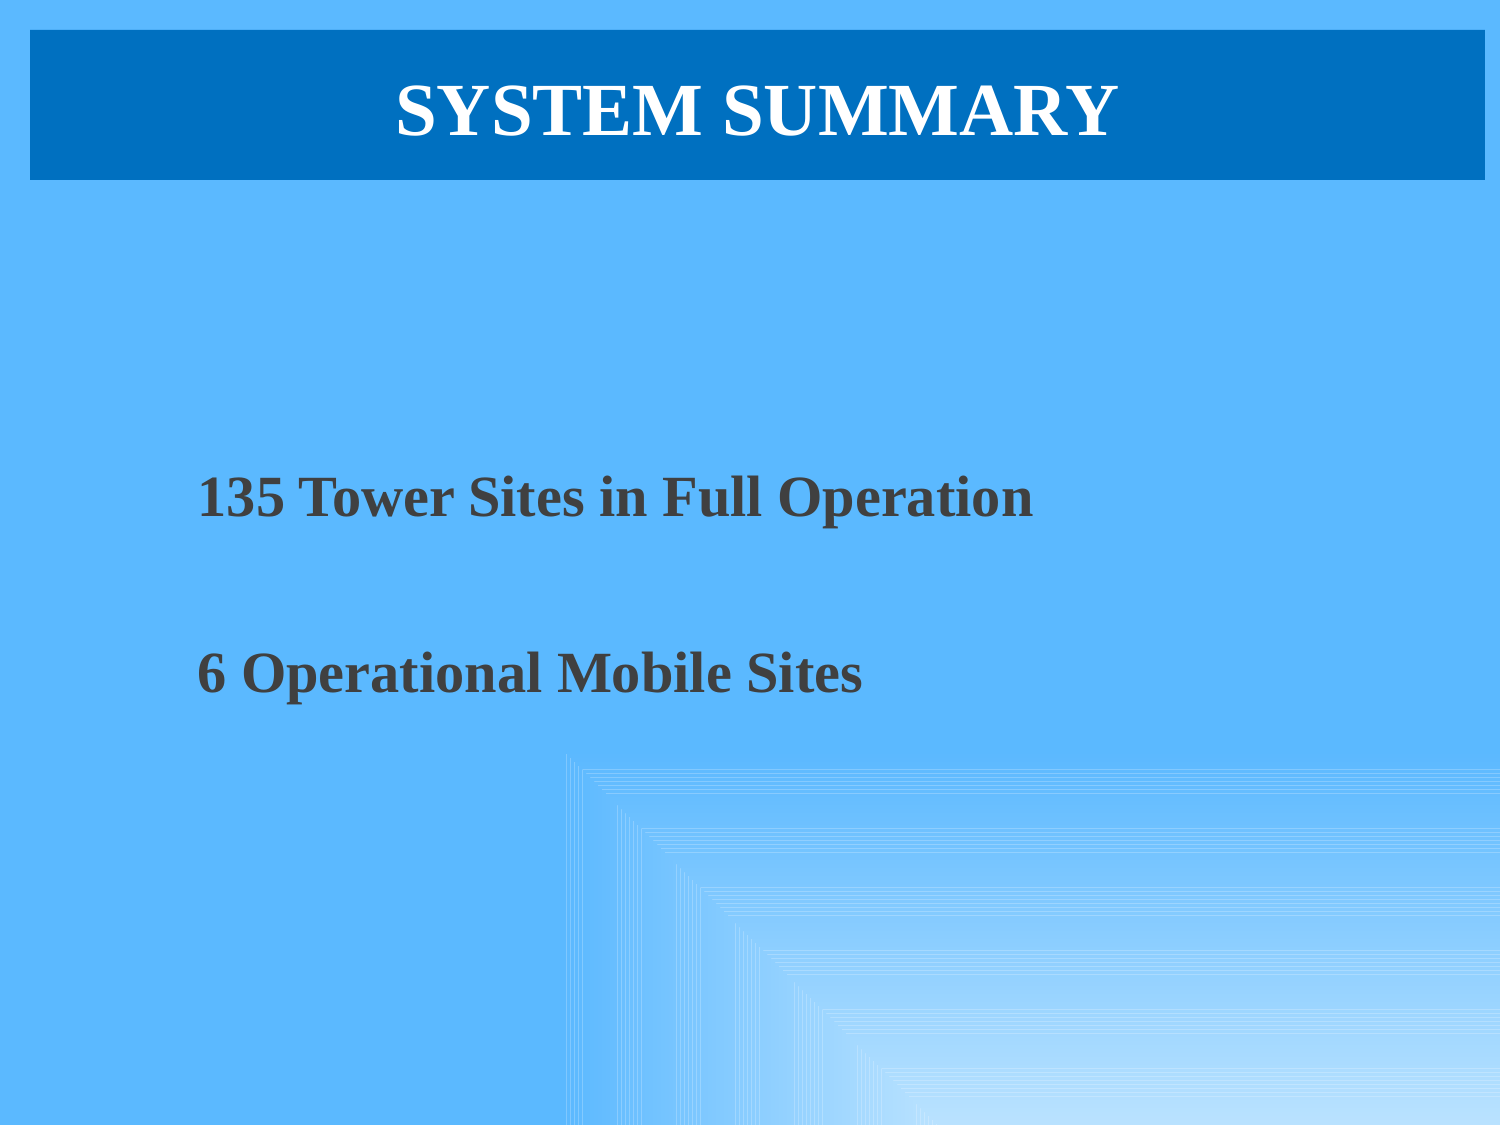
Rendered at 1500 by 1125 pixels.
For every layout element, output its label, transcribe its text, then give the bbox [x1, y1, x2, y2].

title SYSTEM SUMMARY [30, 29, 1485, 180]
list 135 Tower Sites in Full Operation 6 Operational Mobile Sites [24, 200, 1475, 963]
